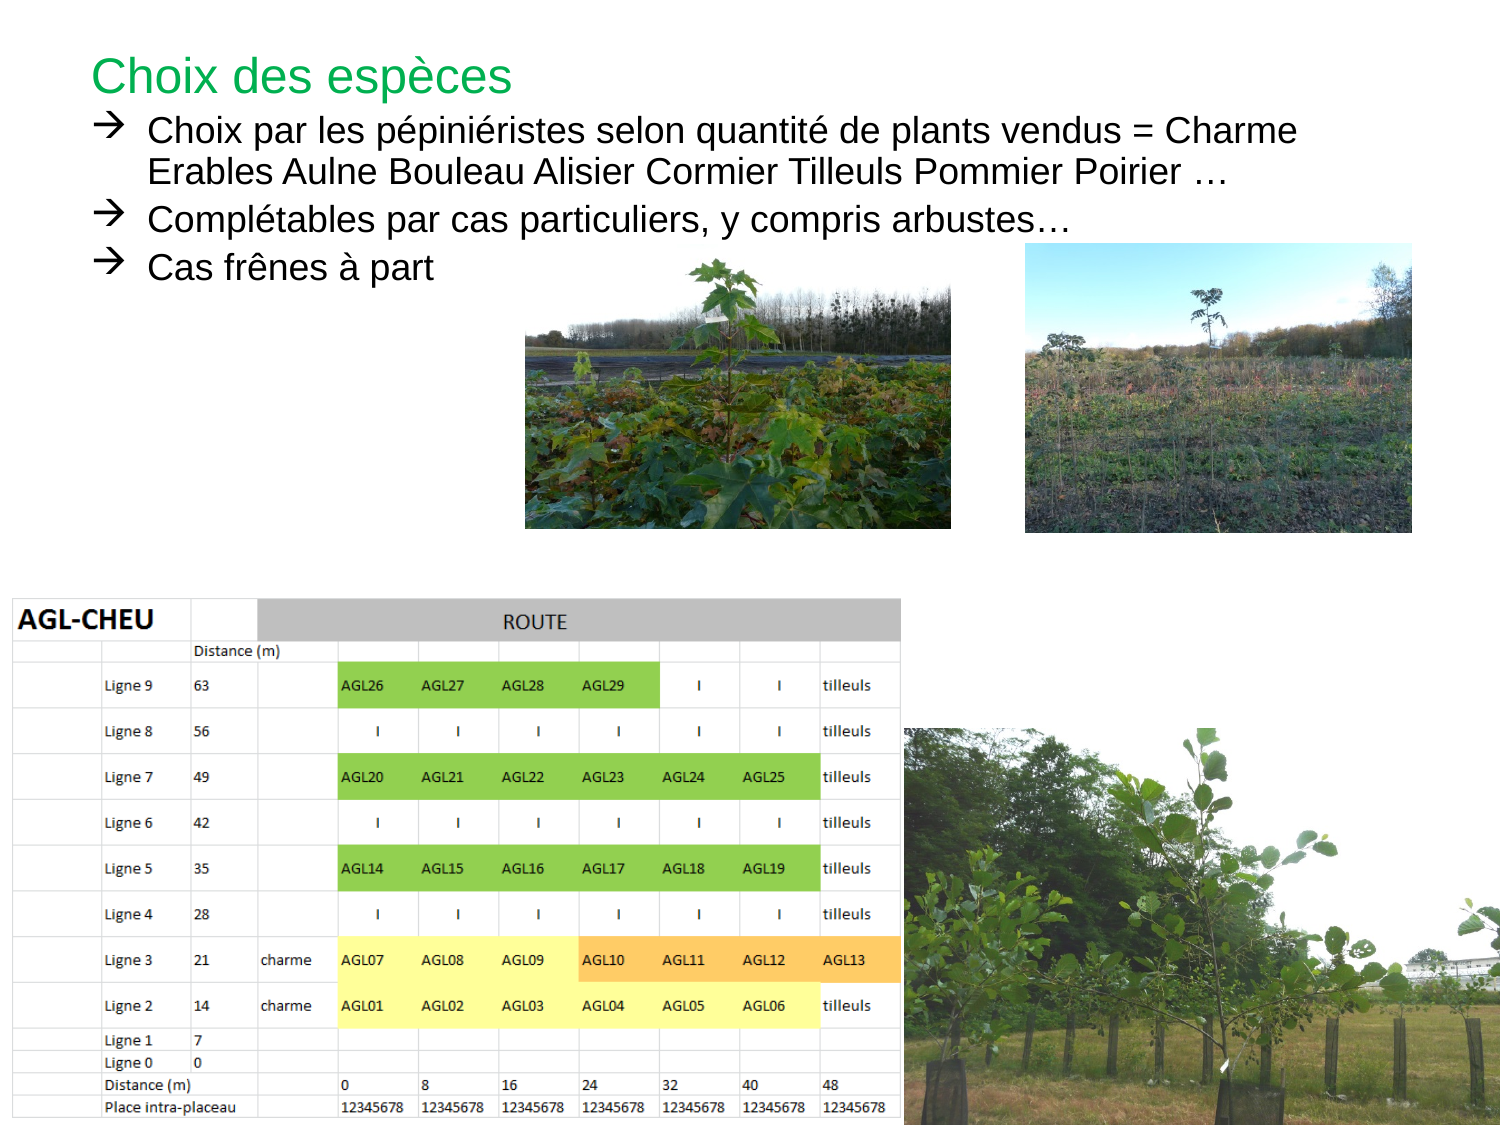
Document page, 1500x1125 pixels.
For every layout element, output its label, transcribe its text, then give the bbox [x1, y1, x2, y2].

picture [12, 598, 901, 1118]
picture [525, 244, 952, 529]
text_box Choix des espèces Choix par les pépiniéristes selon quantité de plants vendus = Charme Erables Aulne Bouleau Alisier Cormier Tilleuls Pommier Poirier … Complétables par cas particuliers, y compris arbustes… Cas frênes à part [76, 42, 1447, 722]
picture [904, 727, 1500, 1125]
picture [1025, 243, 1412, 534]
